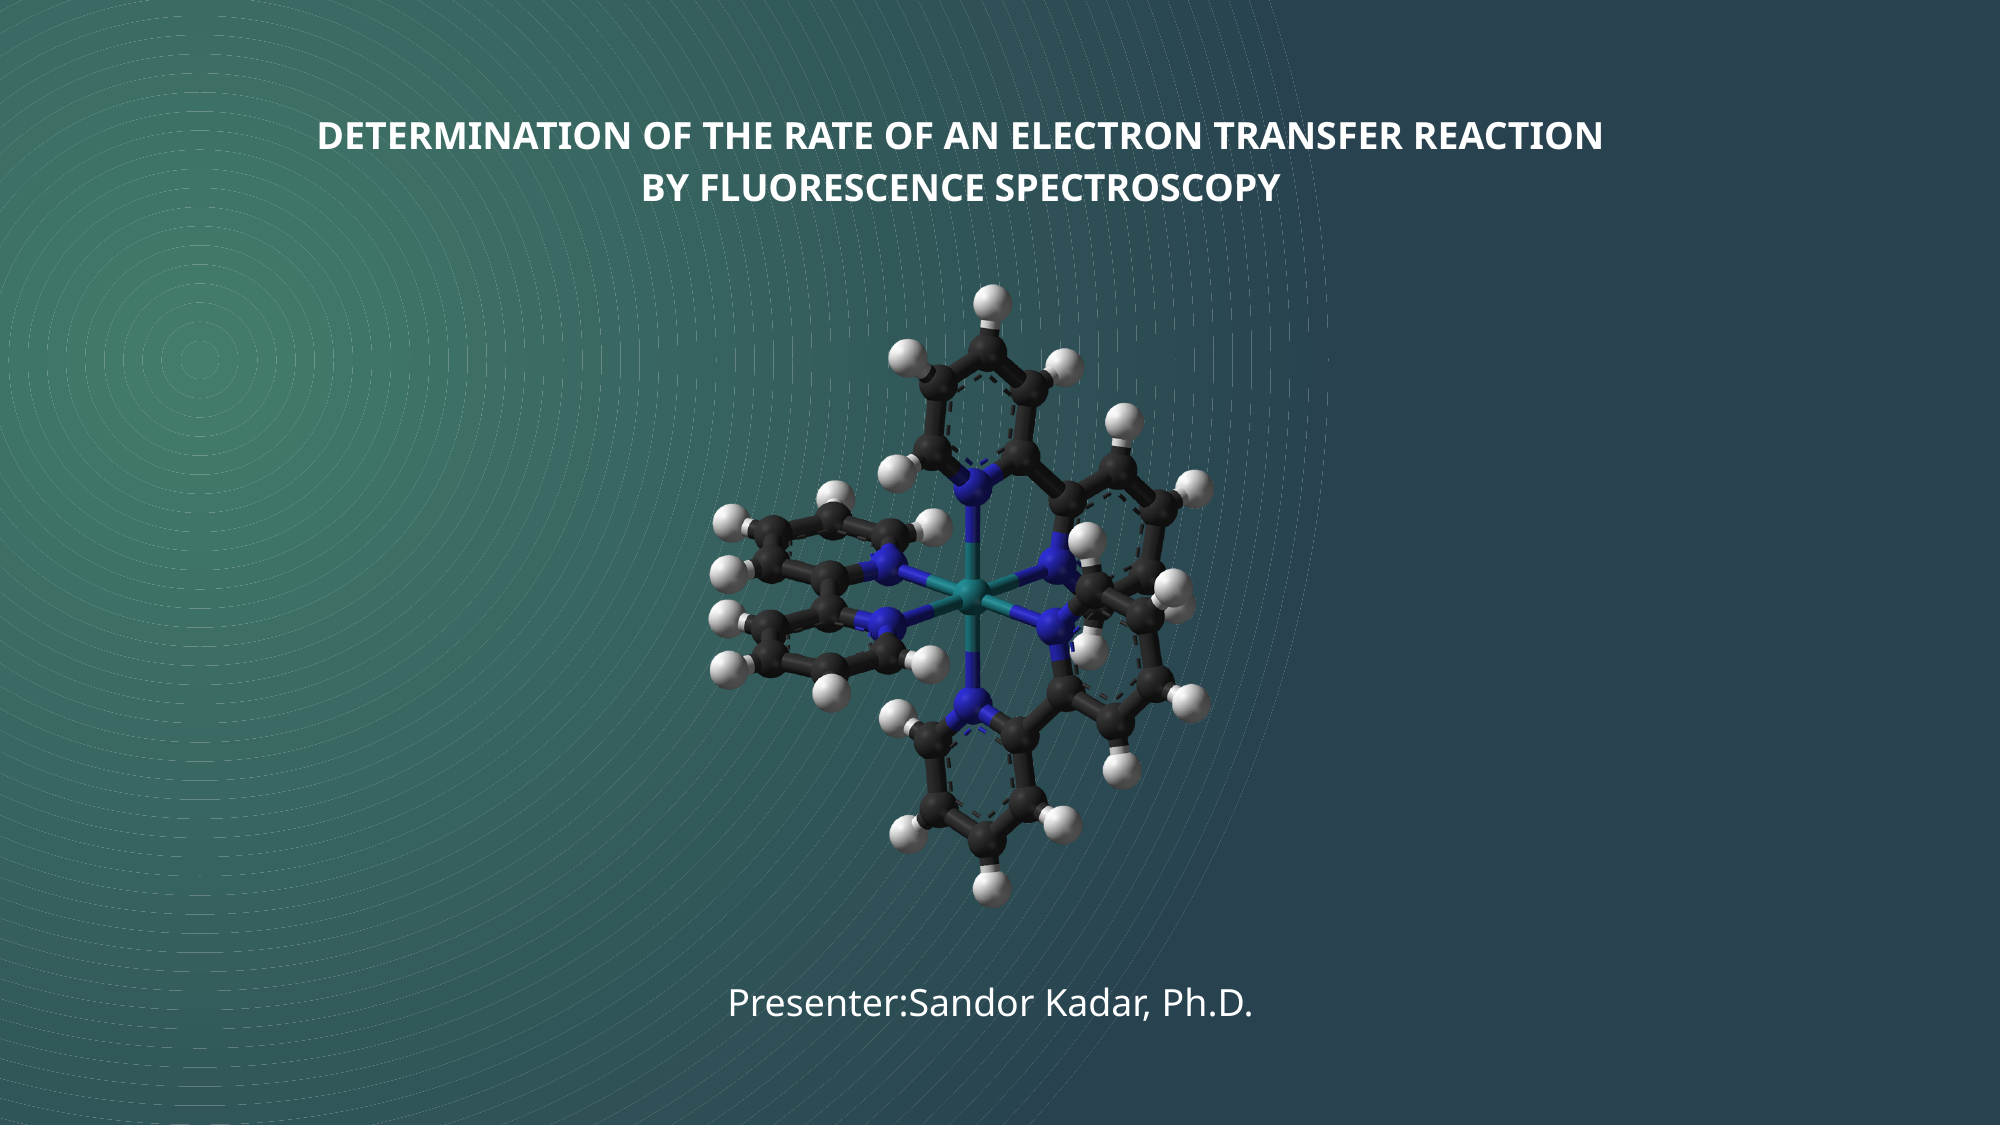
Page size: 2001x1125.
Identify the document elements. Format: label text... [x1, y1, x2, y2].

picture [676, 253, 1245, 939]
text_box DETERMINATION OF THE RATE OF AN ELECTRON TRANSFER REACTION BY FLUORESCENCE SPECTROSCOPY [281, 97, 1640, 217]
text_box Presenter:Sandor Kadar, Ph.D. [712, 971, 1269, 1032]
